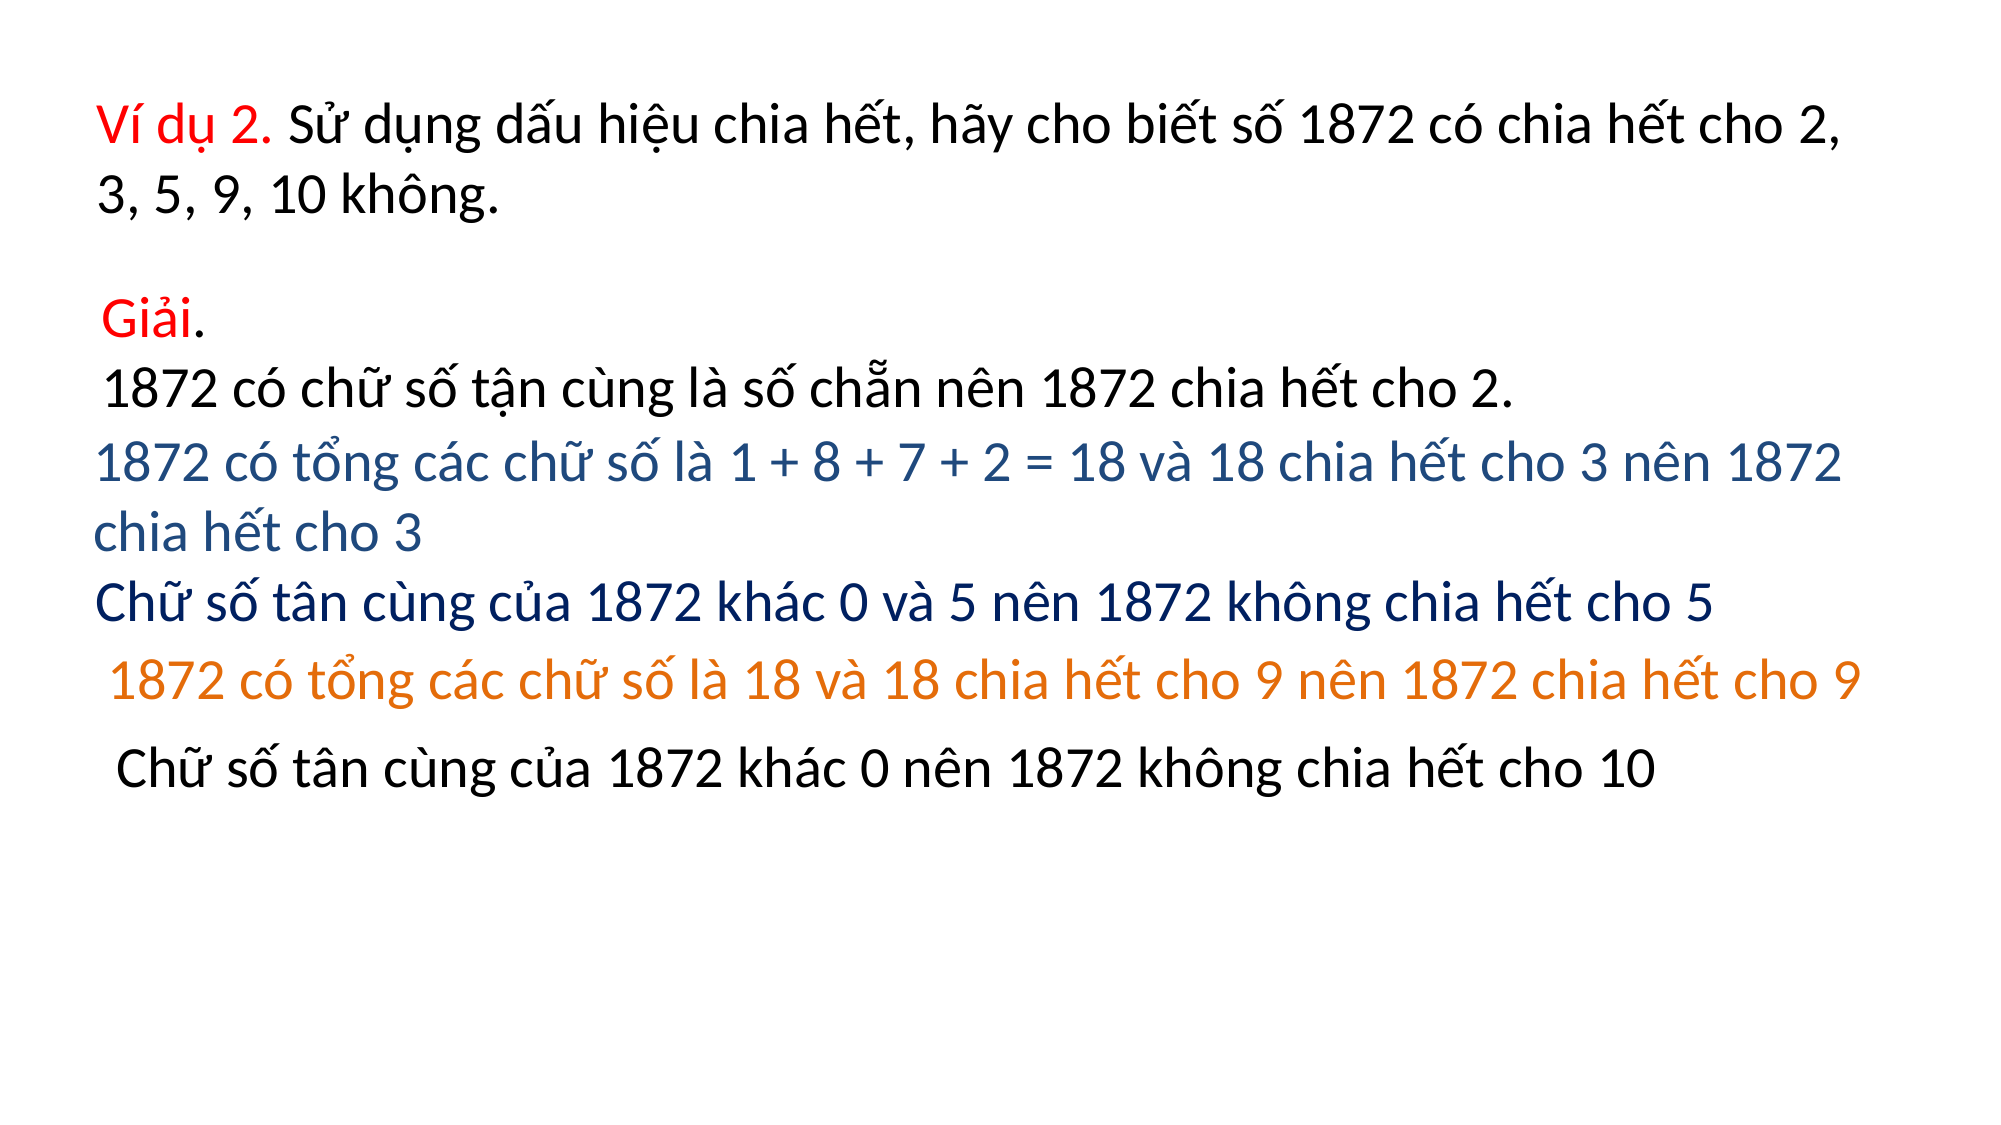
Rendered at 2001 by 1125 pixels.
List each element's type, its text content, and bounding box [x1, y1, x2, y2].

text_box Chữ số tân cùng của 1872 khác 0 nên 1872 không chia hết cho 10 [101, 722, 1931, 807]
text_box 1872 có tổng các chữ số là 18 và 18 chia hết cho 9 nên 1872 chia hết cho 9 [93, 633, 1922, 719]
text_box Chữ số tân cùng của 1872 khác 0 và 5 nên 1872 không chia hết cho 5 [80, 555, 1910, 641]
text_box Ví dụ 2. Sử dụng dấu hiệu chia hết, hãy cho biết số 1872 có chia hết cho 2, 3, 5, 9, 10 không. [82, 78, 1911, 233]
text_box Giải. 1872 có chữ số tận cùng là số chẵn nên 1872 chia hết cho 2. [86, 271, 1916, 427]
text_box 1872 có tổng các chữ số là 1 + 8 + 7 + 2 = 18 và 18 chia hết cho 3 nên 1872 chia hết cho 3 [78, 415, 1908, 571]
